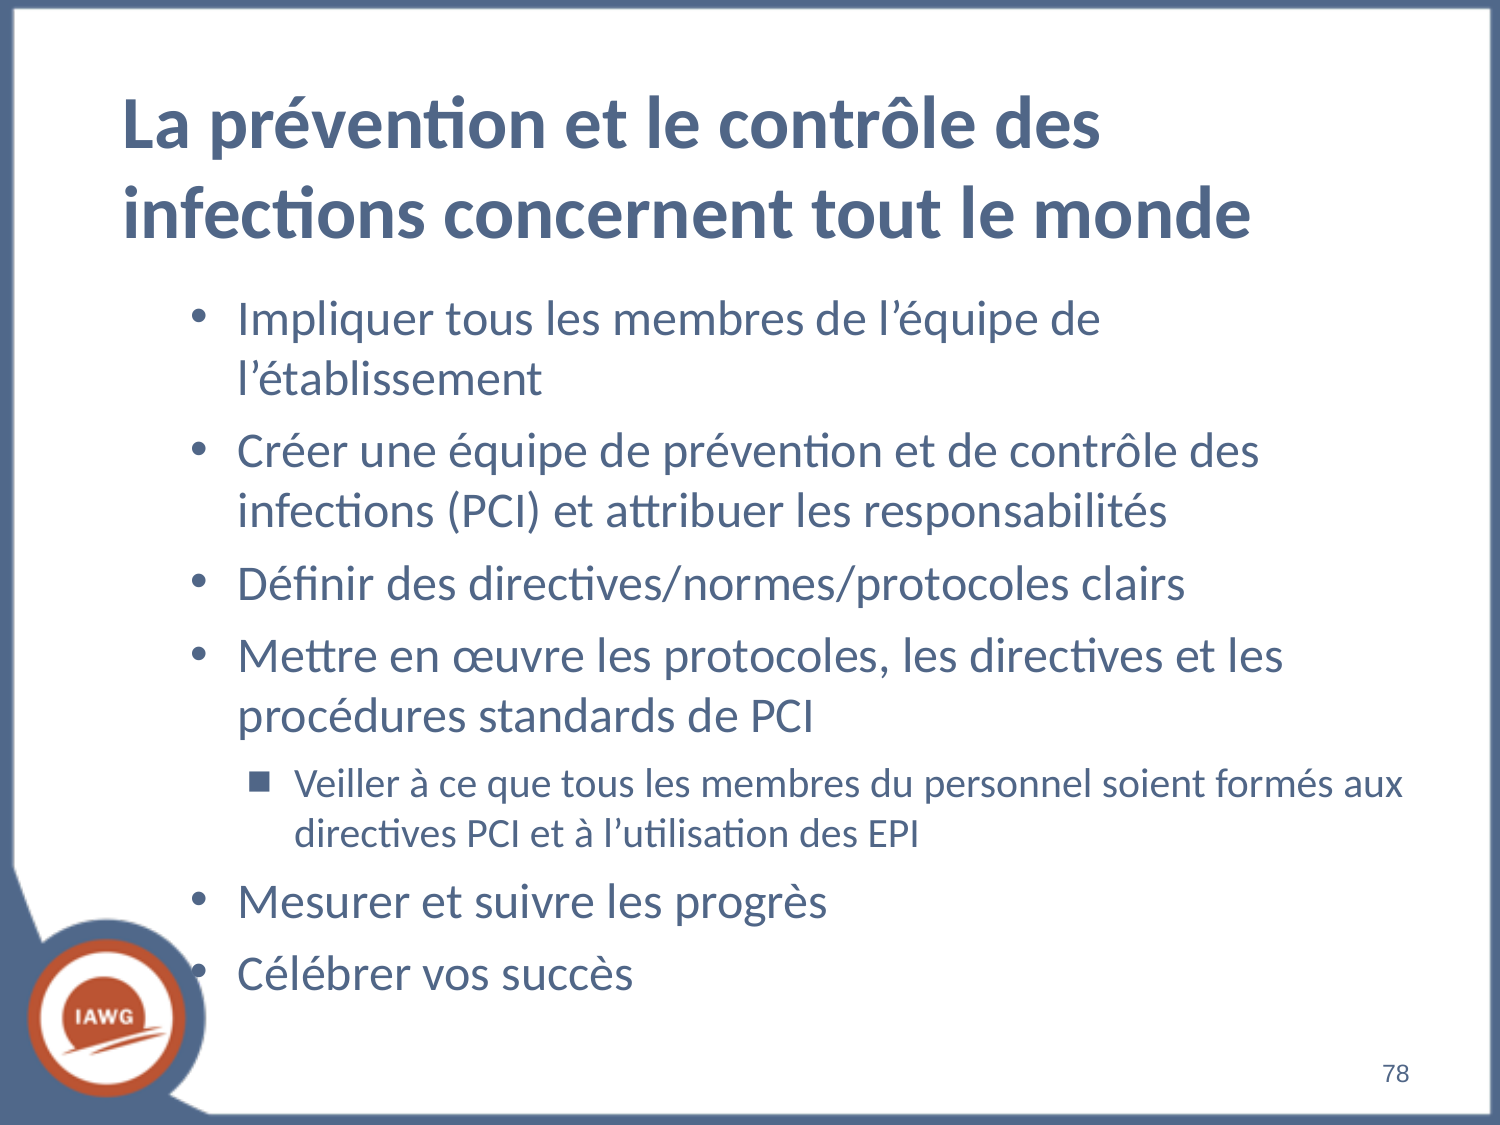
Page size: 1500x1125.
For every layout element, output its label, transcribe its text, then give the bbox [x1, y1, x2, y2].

title La prévention et le contrôle des infections concernent tout le monde [111, 67, 1425, 251]
slide_number ‹#› [1074, 1042, 1425, 1103]
picture [0, 0, 1500, 1125]
list Impliquer tous les membres de l’équipe de l’établissement Créer une équipe de prévention et de contrôle des infections (PCI) et attribuer les responsabilités Définir des directives/normes/protocoles clairs Mettre en œuvre les protocoles, les directives et les procédures standards de PCI Veiller à ce que tous les membres du personnel soient formés aux directives PCI et à l’utilisation des EPI Mesurer et suivre les progrès Célébrer vos succès [179, 279, 1425, 1103]
